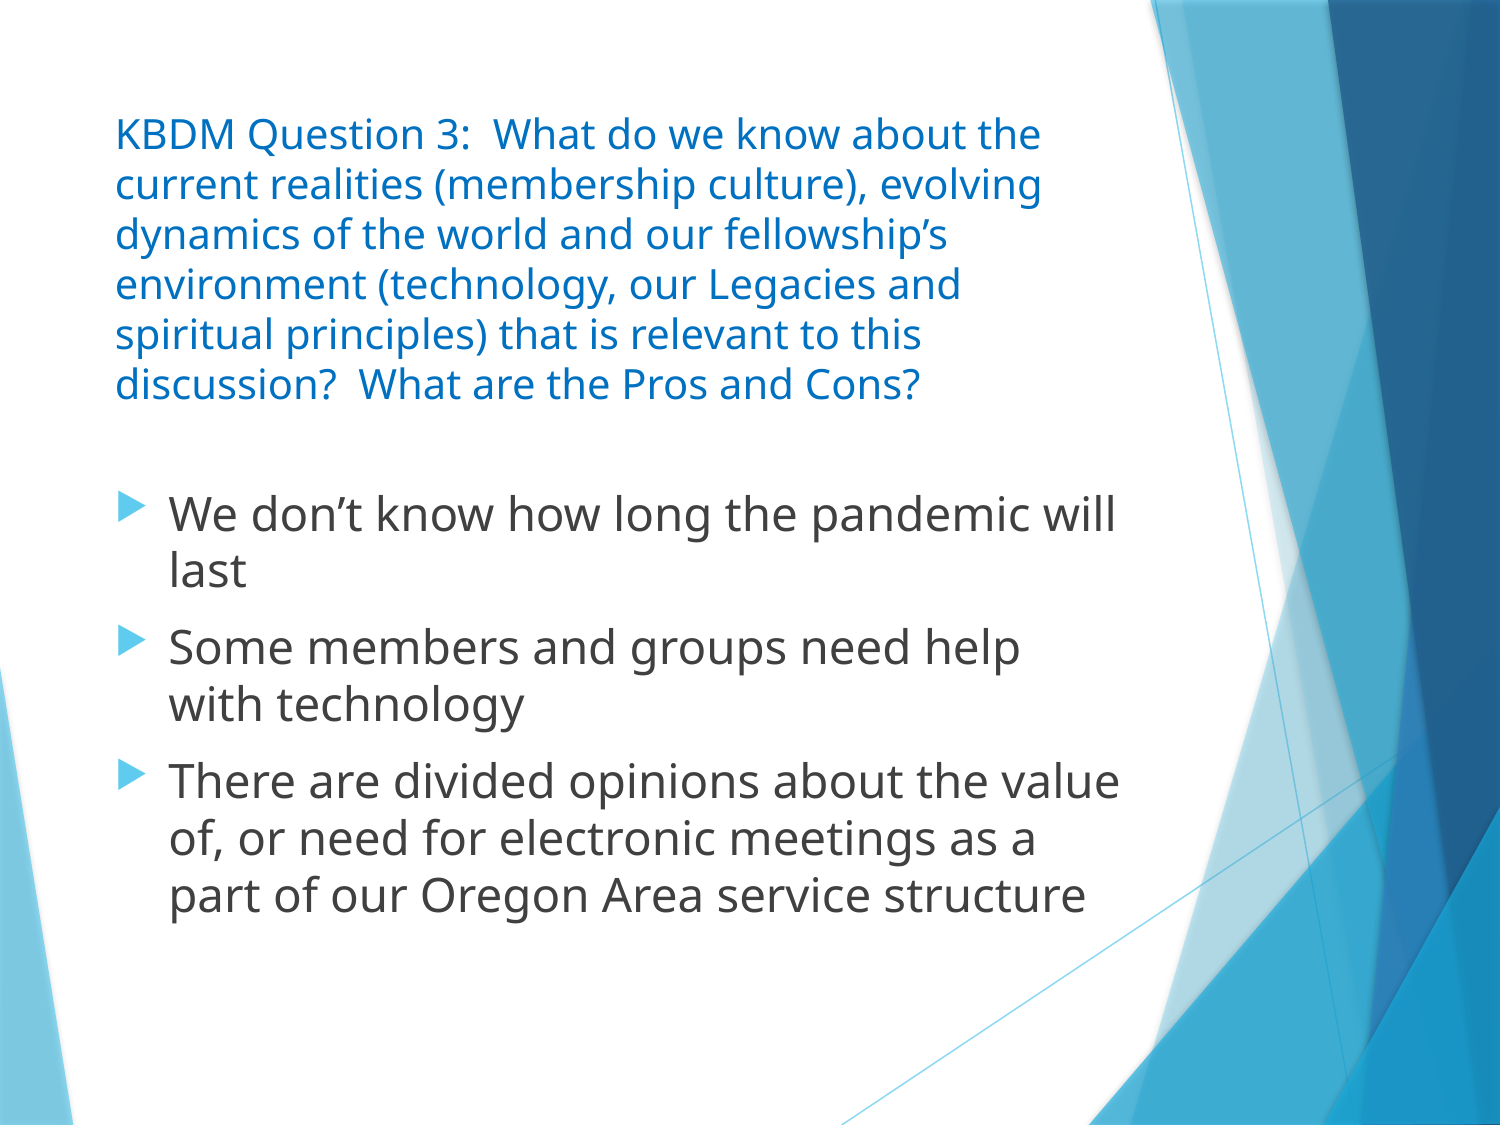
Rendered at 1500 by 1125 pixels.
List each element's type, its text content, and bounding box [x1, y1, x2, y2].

title KBDM Question 3: What do we know about the current realities (membership culture), evolving dynamics of the world and our fellowship’s environment (technology, our Legacies and spiritual principles) that is relevant to this discussion? What are the Pros and Cons? [99, 99, 1142, 428]
list We don’t know how long the pandemic will last Some members and groups need help with technology There are divided opinions about the value of, or need for electronic meetings as a part of our Oregon Area service structure [99, 475, 1142, 991]
